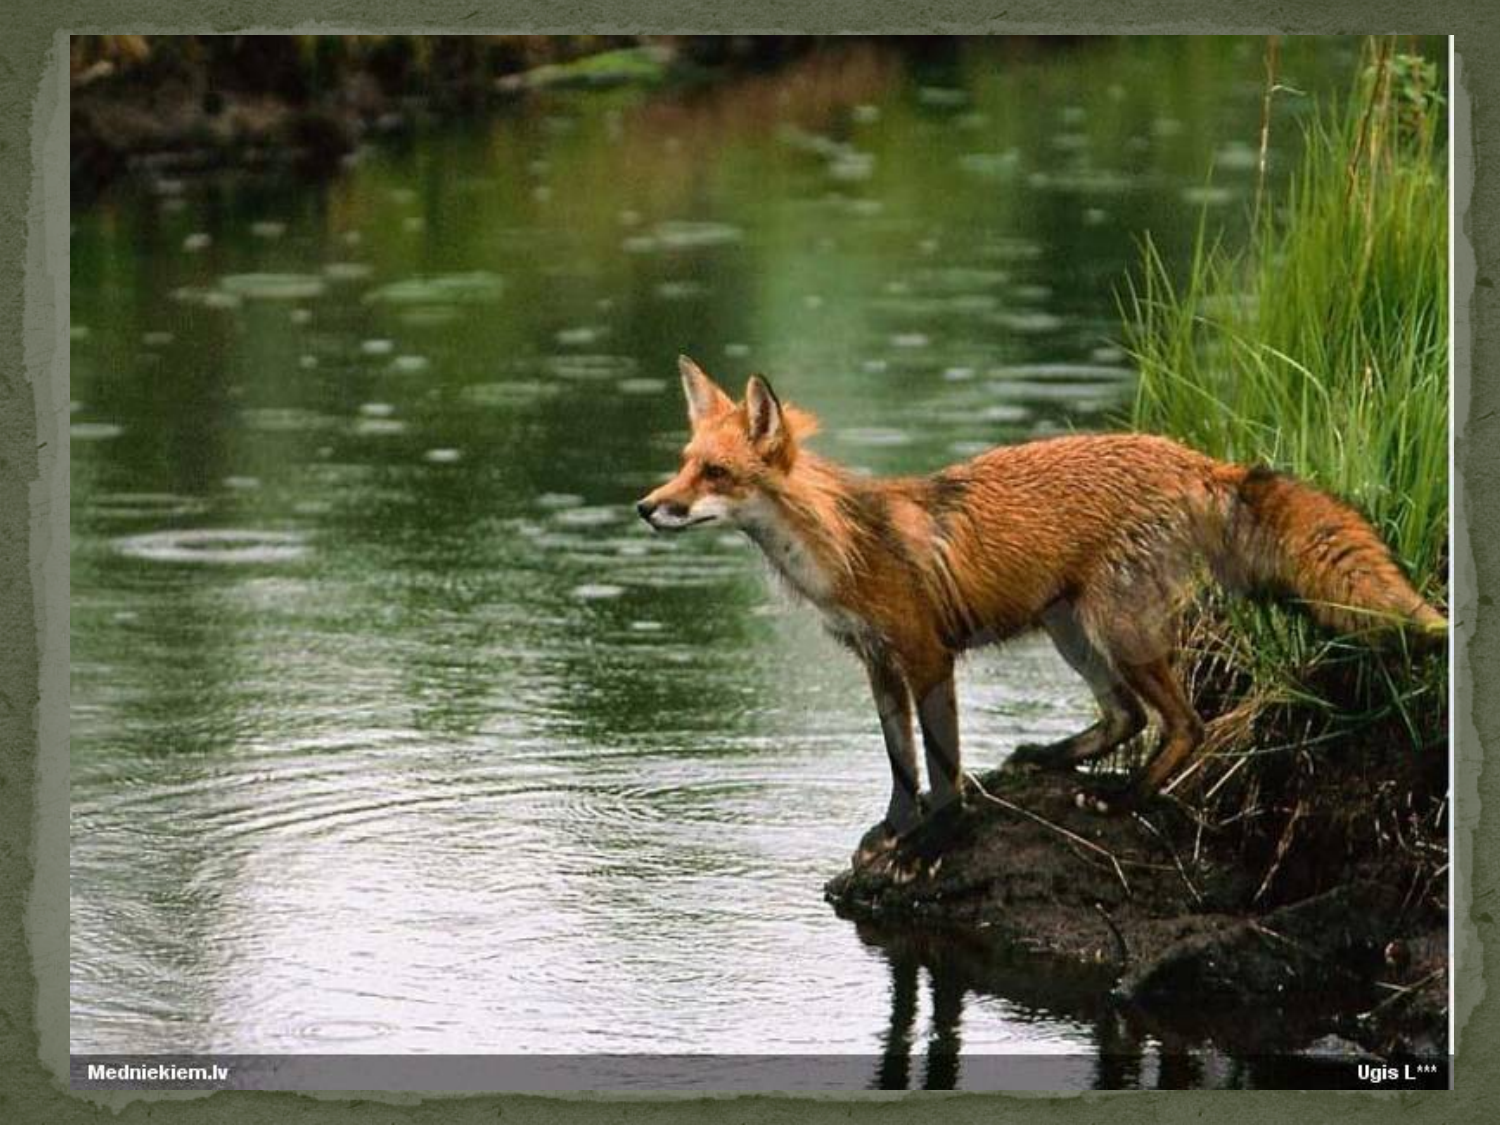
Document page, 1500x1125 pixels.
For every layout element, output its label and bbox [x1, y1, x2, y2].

list [74, 38, 1451, 1085]
